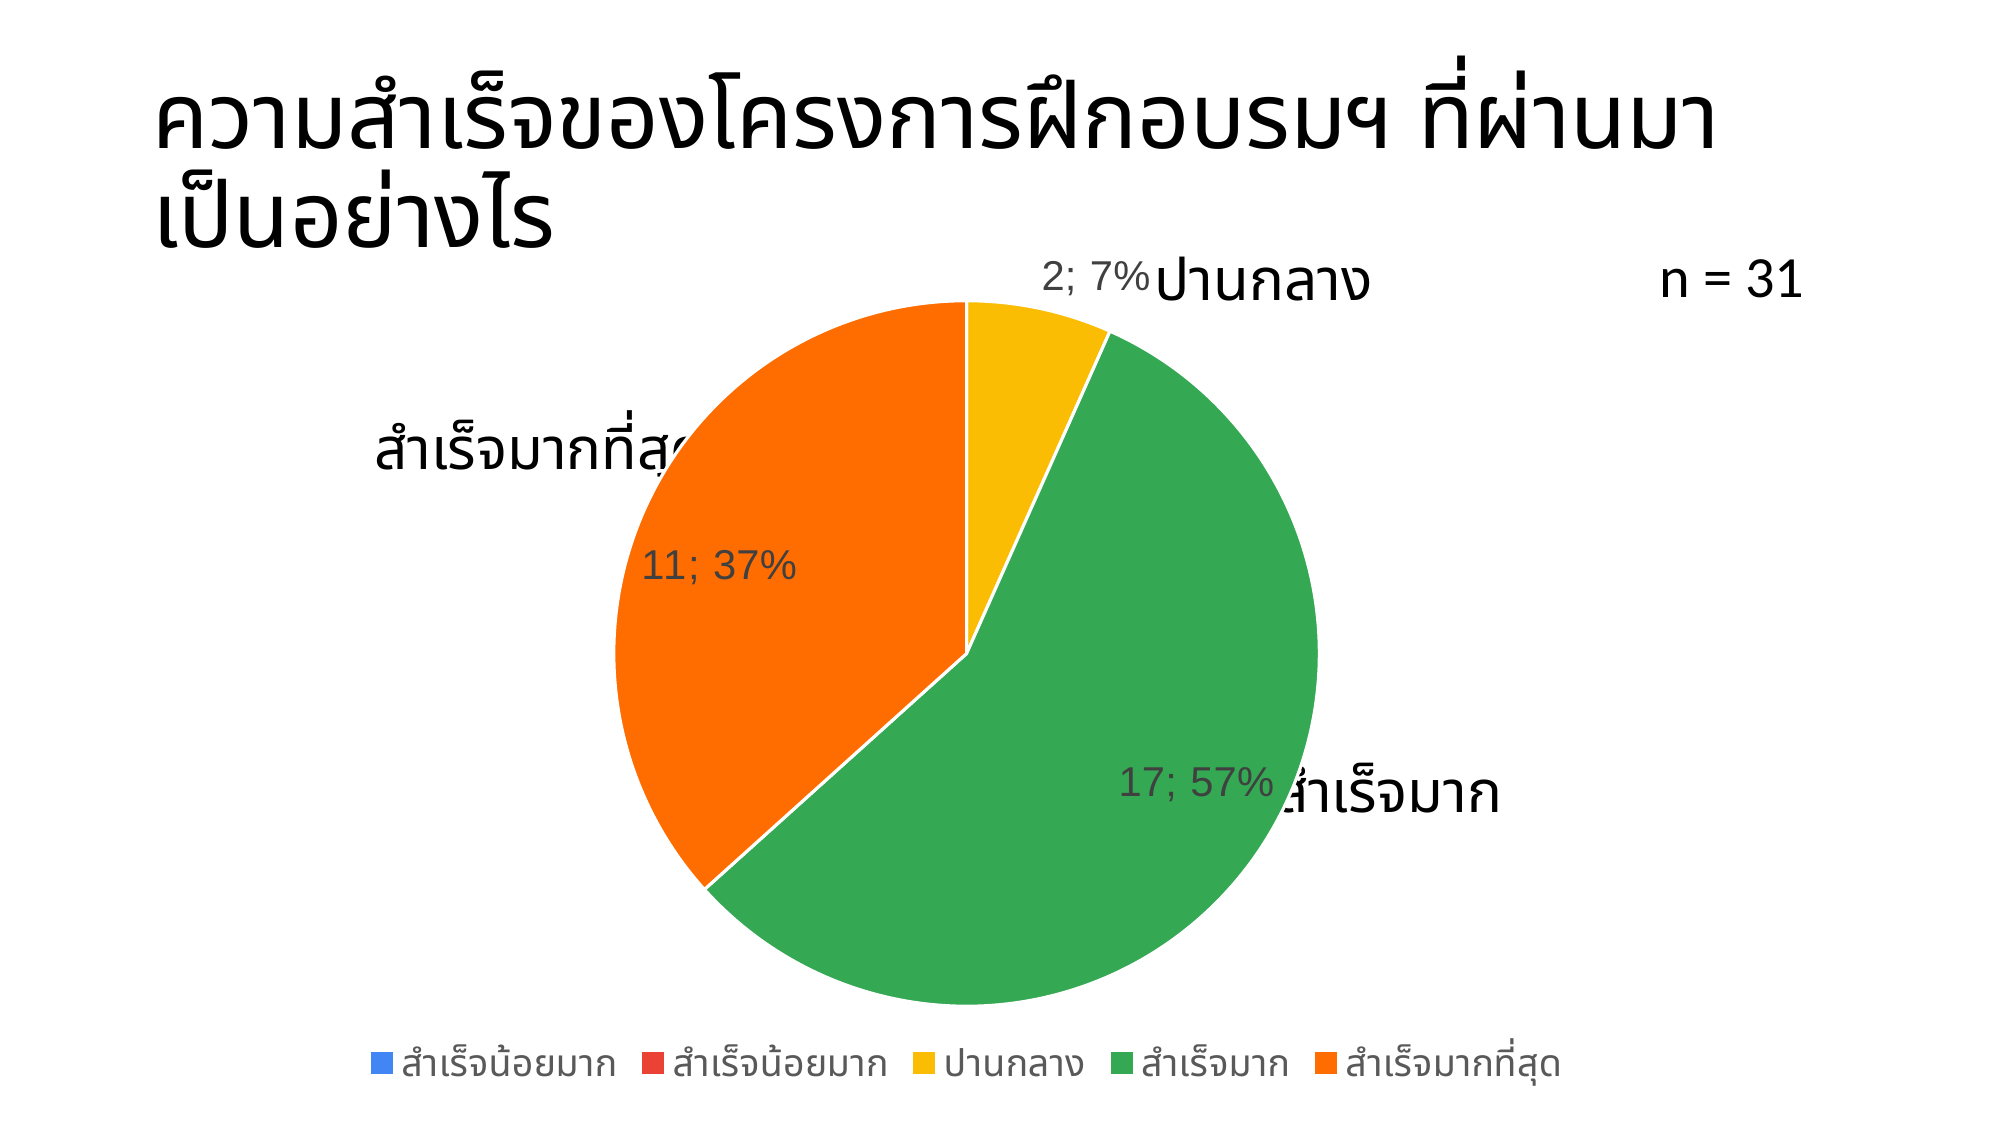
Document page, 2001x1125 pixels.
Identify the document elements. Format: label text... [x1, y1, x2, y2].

text_box n = 31 [1678, 231, 1932, 317]
title ความสำเร็จของโครงการฝึกอบรมฯ ที่ผ่านมาเป็นอย่างไร [137, 59, 1863, 278]
chart [256, 231, 1678, 1092]
